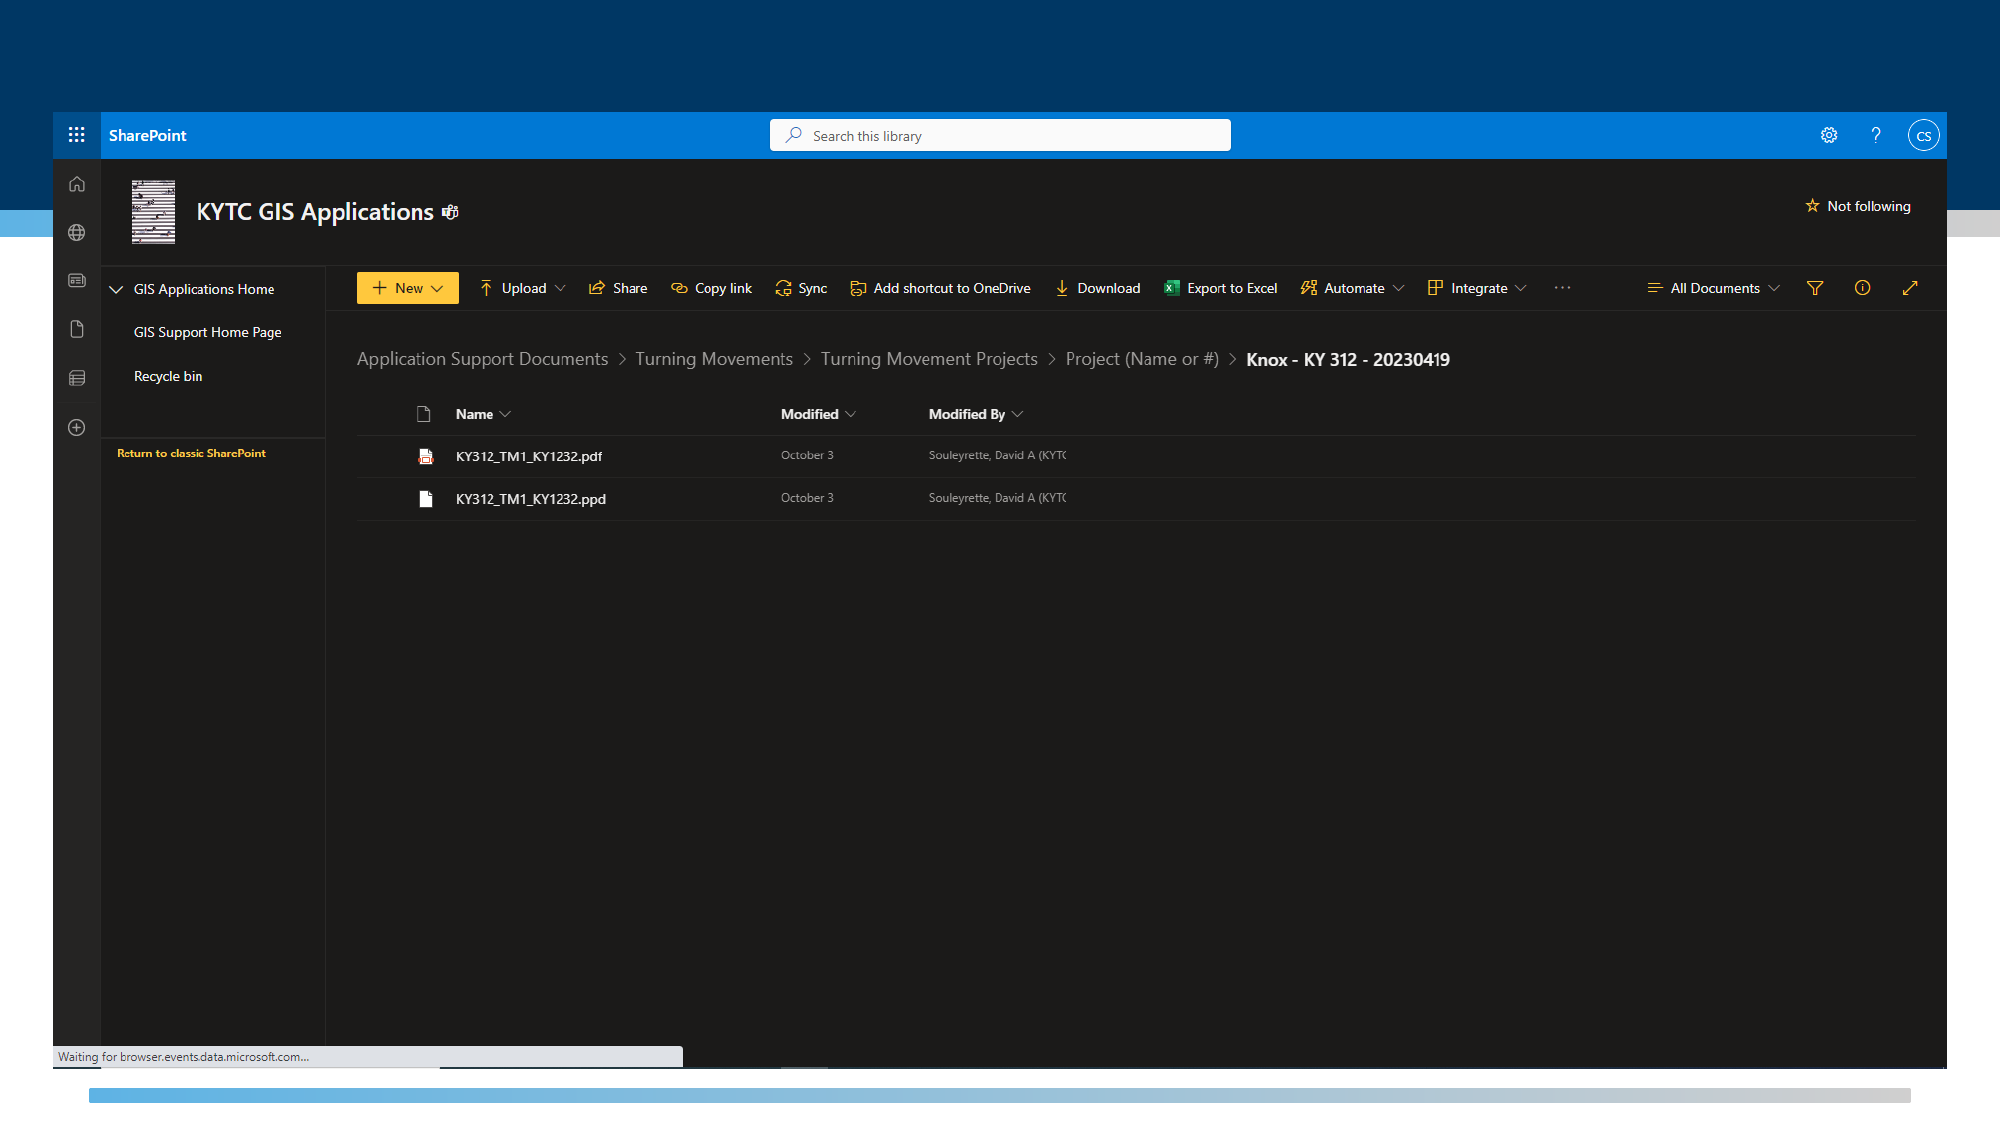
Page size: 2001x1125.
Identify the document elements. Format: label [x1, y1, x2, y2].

list [53, 112, 1947, 1069]
